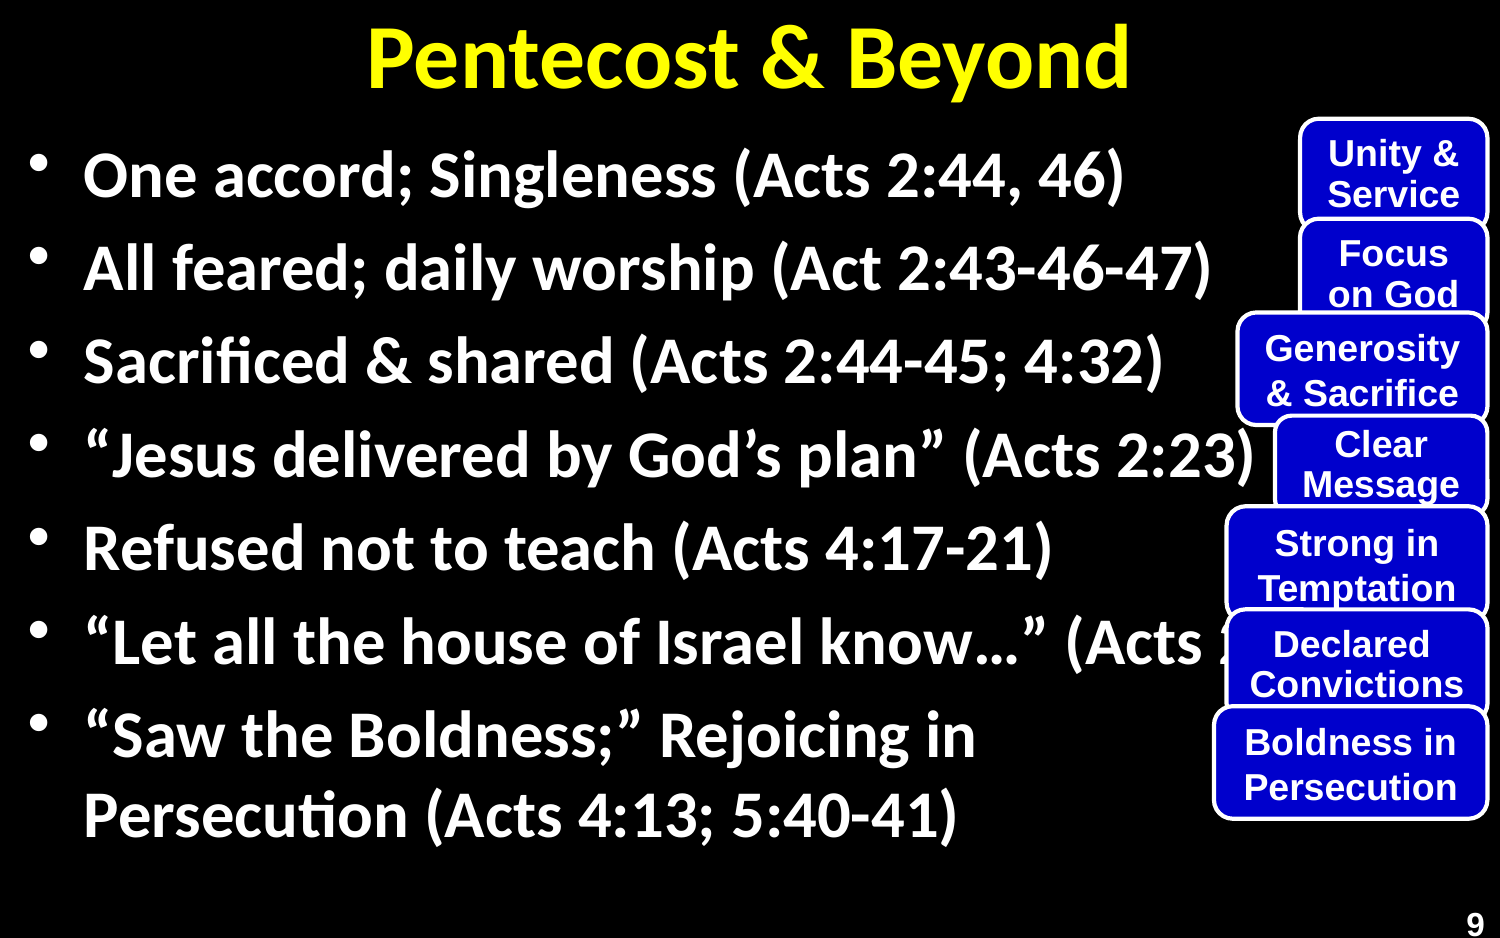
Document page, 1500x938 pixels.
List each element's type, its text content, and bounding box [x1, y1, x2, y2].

text_box Strong in Temptation [1224, 504, 1490, 615]
text_box Declared Convictions [1224, 607, 1490, 714]
text_box Unity & Service [1297, 116, 1490, 225]
text_box Boldness in Persecution [1211, 704, 1490, 821]
list One accord; Singleness (Acts 2:44, 46) All feared; daily worship (Act 2:43-46-47) Sacrificed & shared (Acts 2:44-45; 4:32) “Jesus delivered by God’s plan” (Acts 2:23) Refused not to teach (Acts 4:17-21) “Let all the house of Israel know…” (Acts 2:36) “Saw the Boldness;” Rejoicing in Persecution (Acts 4:13; 5:40-41) [12, 122, 1425, 907]
text_box Clear Message [1272, 413, 1490, 511]
text_box Generosity & Sacrifice [1235, 310, 1490, 428]
slide_number 9 [1425, 895, 1500, 938]
text_box Focus on God [1297, 216, 1490, 321]
title Pentecost & Beyond [112, 10, 1388, 94]
